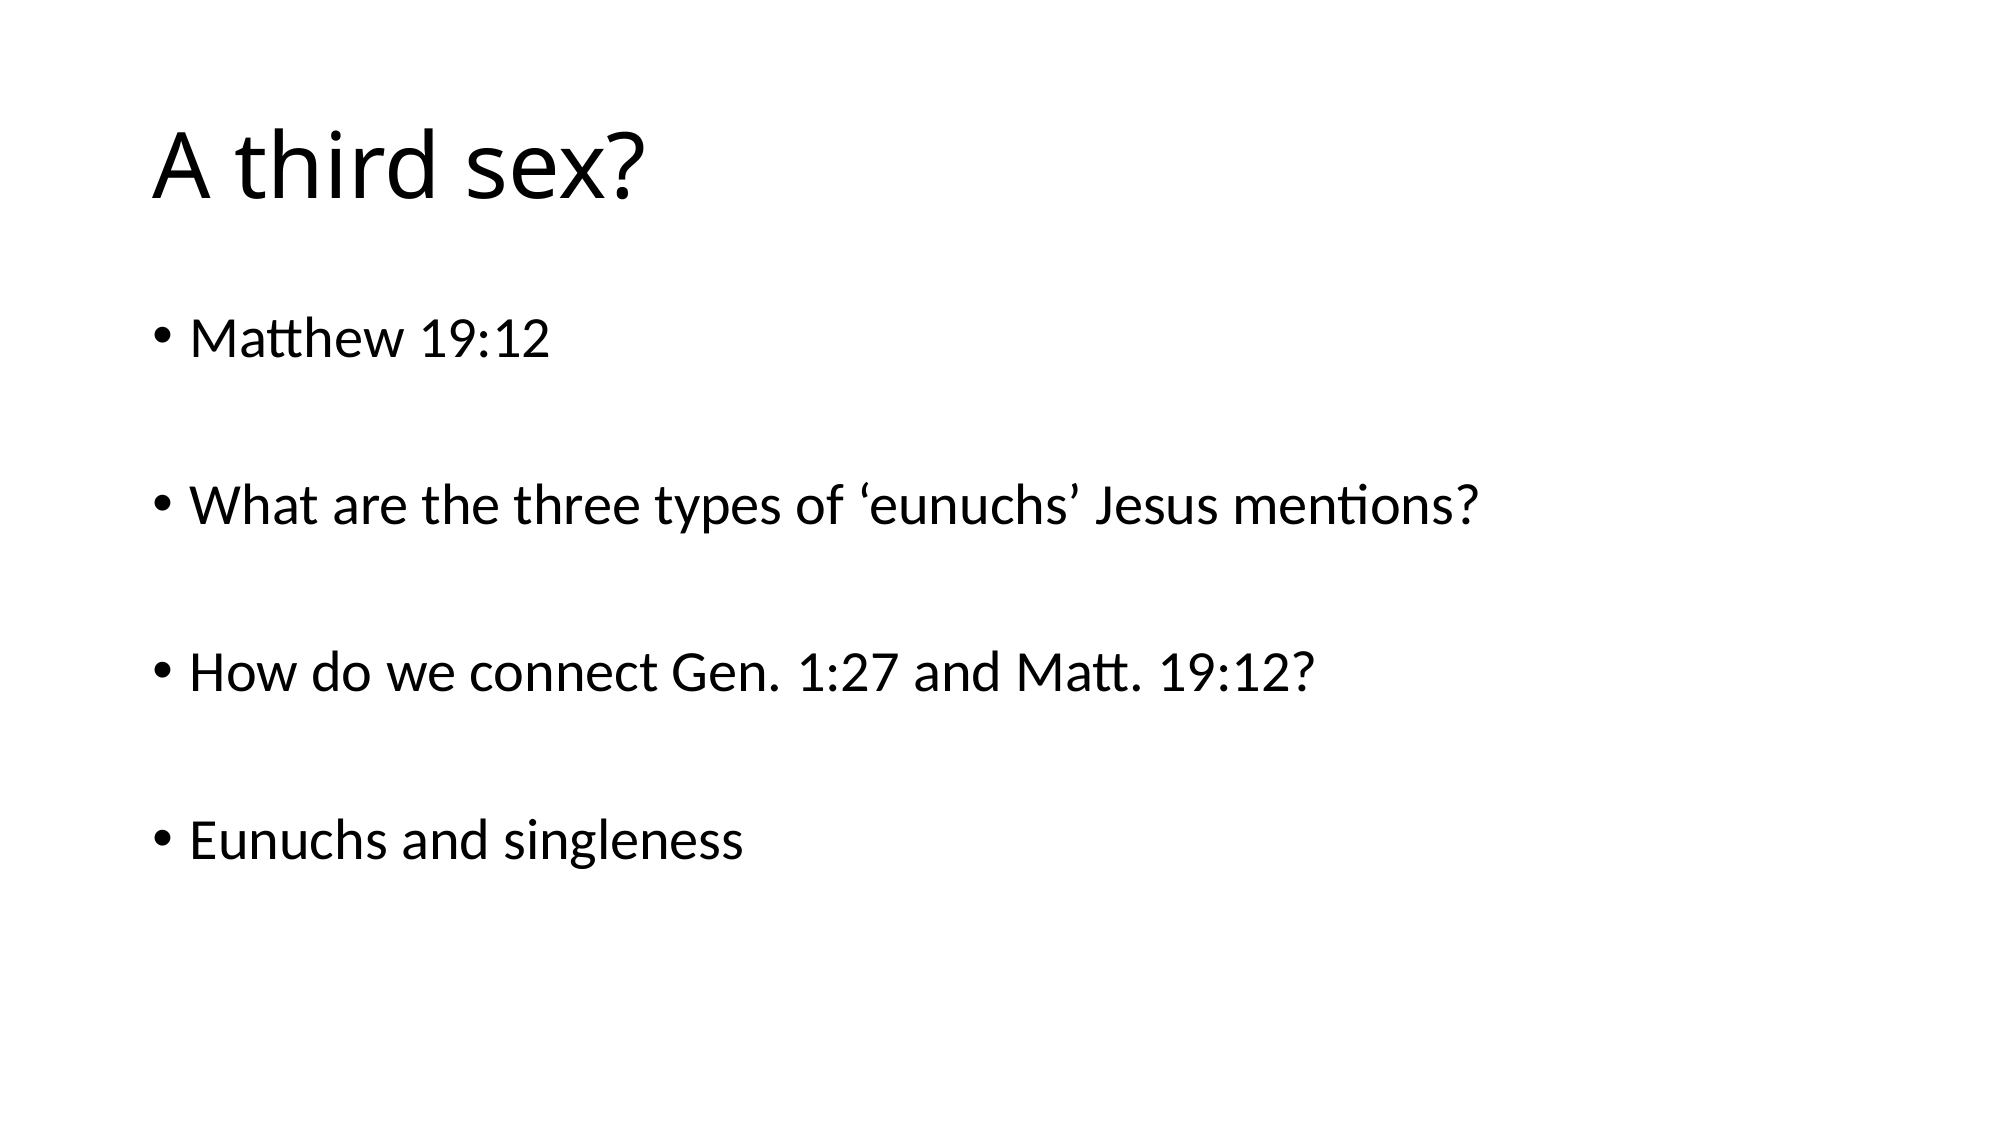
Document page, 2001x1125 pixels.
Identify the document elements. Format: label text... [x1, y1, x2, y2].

list Matthew 19:12 What are the three types of ‘eunuchs’ Jesus mentions? How do we connect Gen. 1:27 and Matt. 19:12? Eunuchs and singleness [137, 299, 1863, 1014]
title A third sex? [137, 59, 1863, 278]
